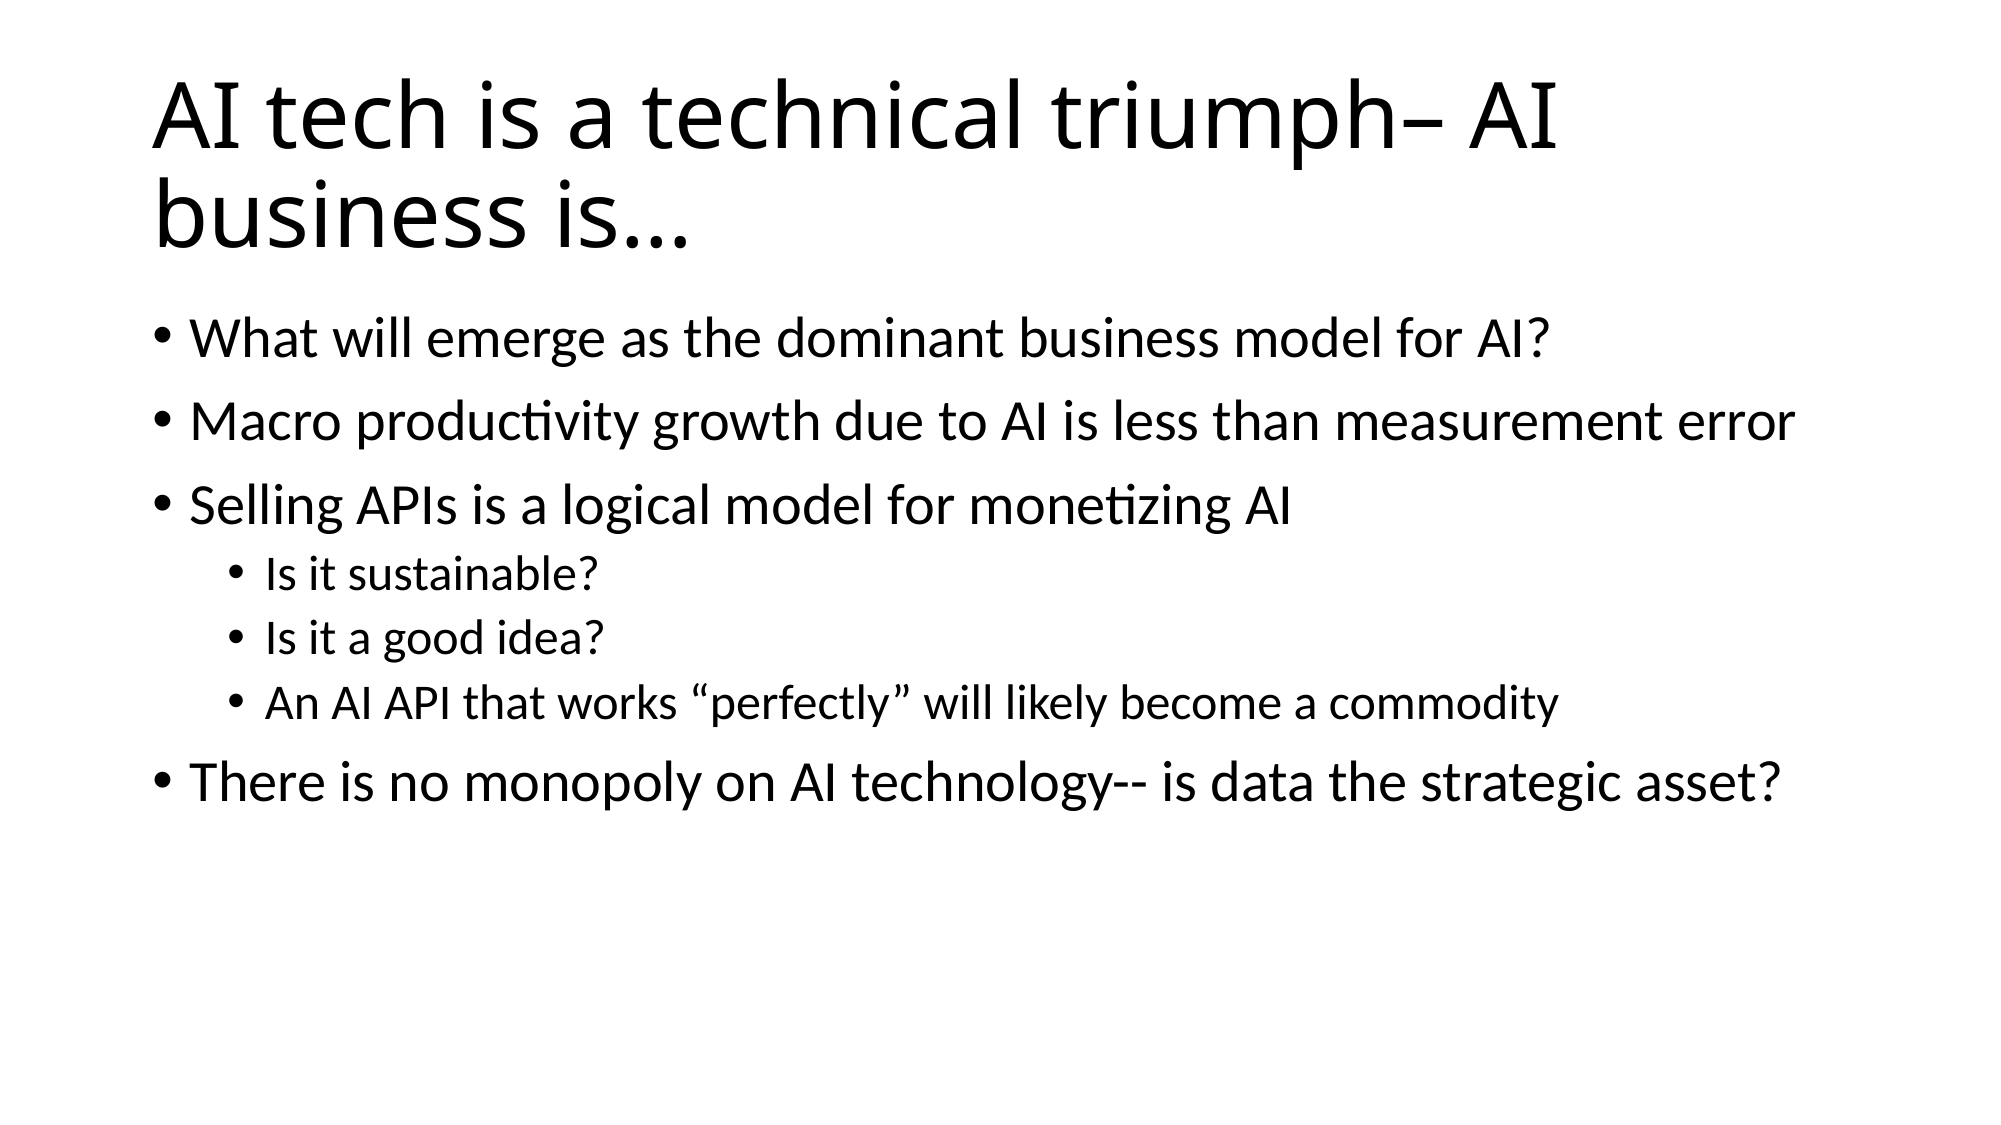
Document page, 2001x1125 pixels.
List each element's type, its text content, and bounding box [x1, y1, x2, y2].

title AI tech is a technical triumph– AI business is… [137, 59, 1863, 278]
list What will emerge as the dominant business model for AI? Macro productivity growth due to AI is less than measurement error Selling APIs is a logical model for monetizing AI Is it sustainable? Is it a good idea? An AI API that works “perfectly” will likely become a commodity There is no monopoly on AI technology-- is data the strategic asset? [137, 299, 1863, 1014]
